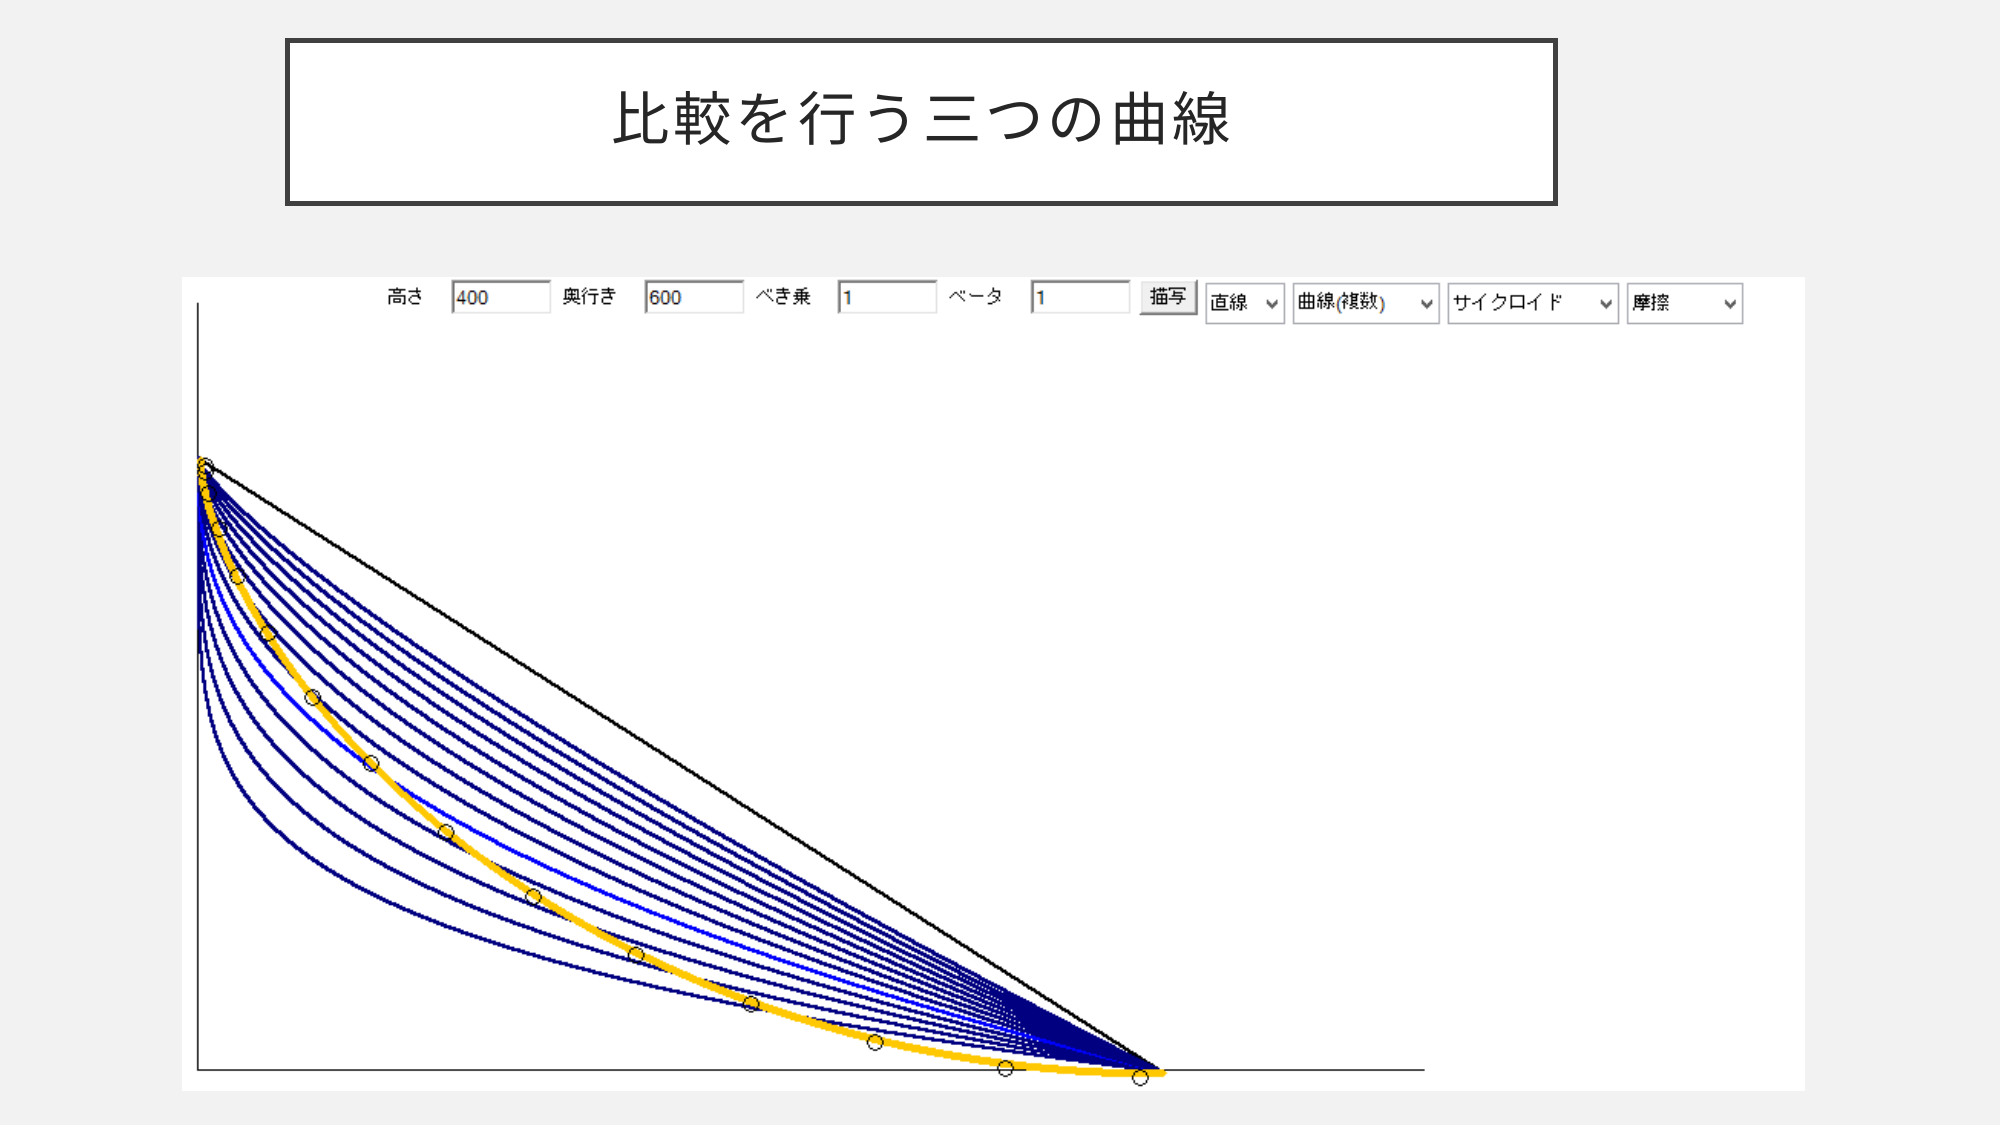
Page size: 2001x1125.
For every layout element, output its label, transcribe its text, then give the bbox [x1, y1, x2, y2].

title 比較を行う三つの曲線 [285, 38, 1558, 206]
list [182, 277, 1805, 1091]
